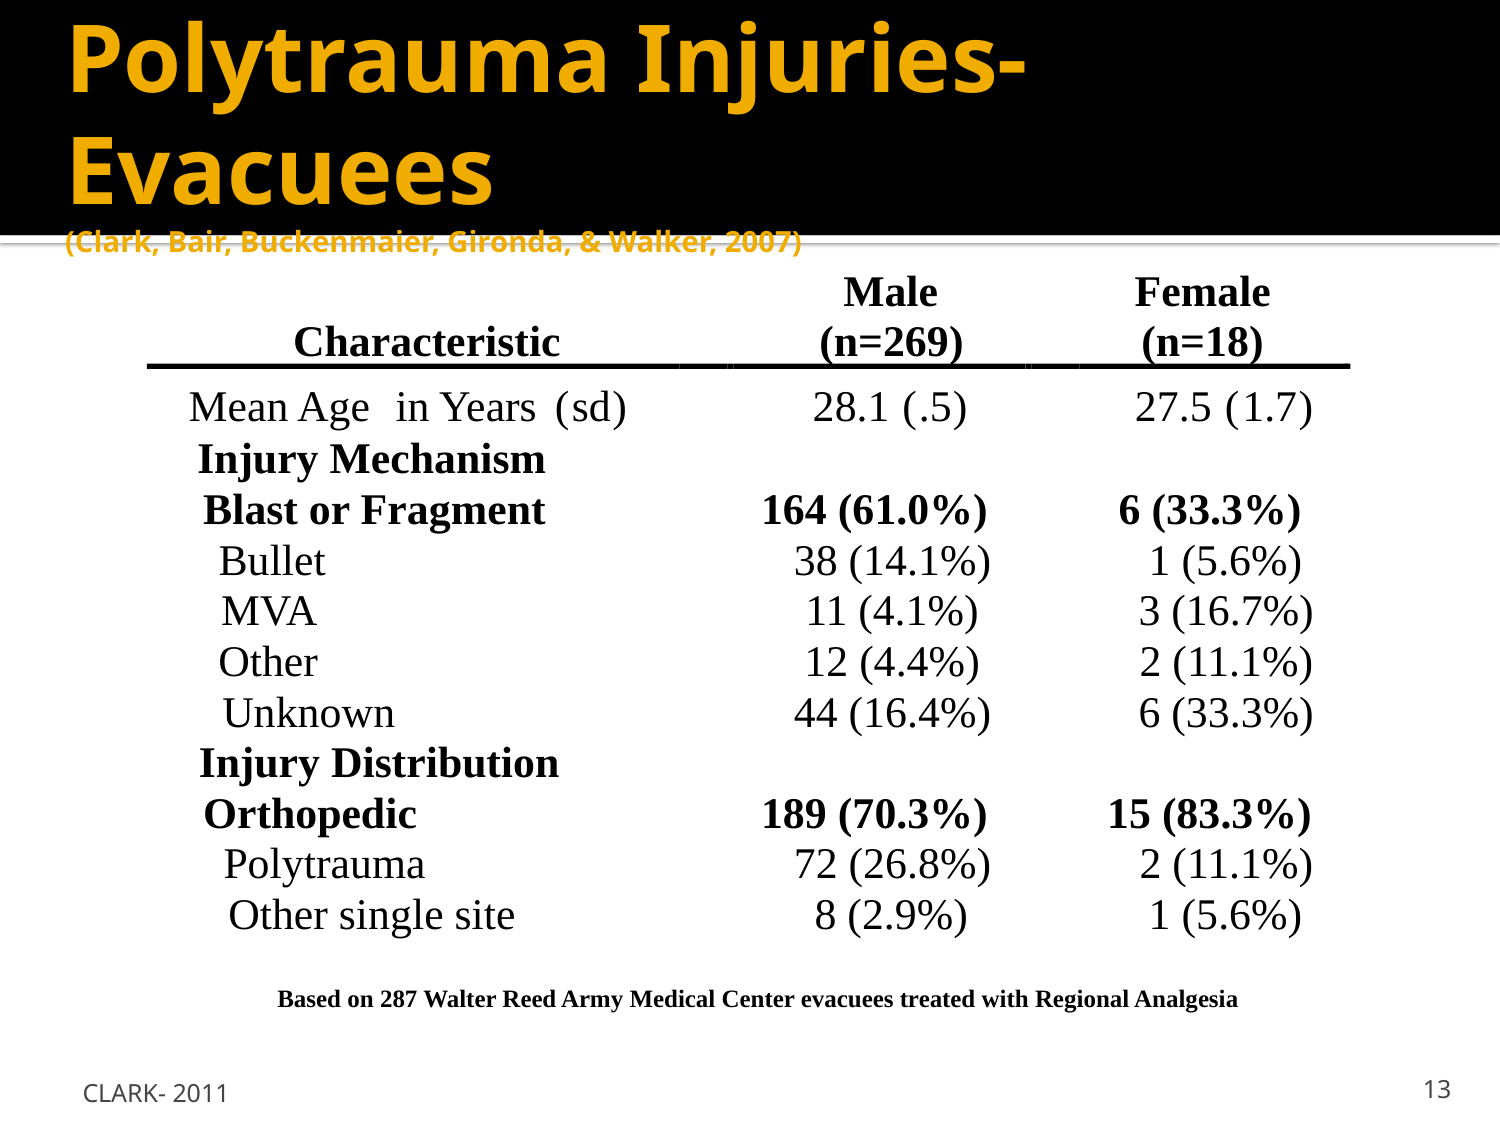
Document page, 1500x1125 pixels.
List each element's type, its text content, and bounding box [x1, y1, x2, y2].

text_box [124, 262, 1500, 1000]
text_box Based on 287 Walter Reed Army Medical Center evacuees treated with Regional Analgesia [262, 1011, 1300, 1020]
title Polytrauma Injuries- Evacuees (Clark, Bair, Buckenmaier, Gironda, & Walker, 2007) [50, 25, 1450, 231]
slide_number 13 [1345, 1062, 1467, 1108]
footer CLARK- 2011 [75, 1062, 1337, 1108]
